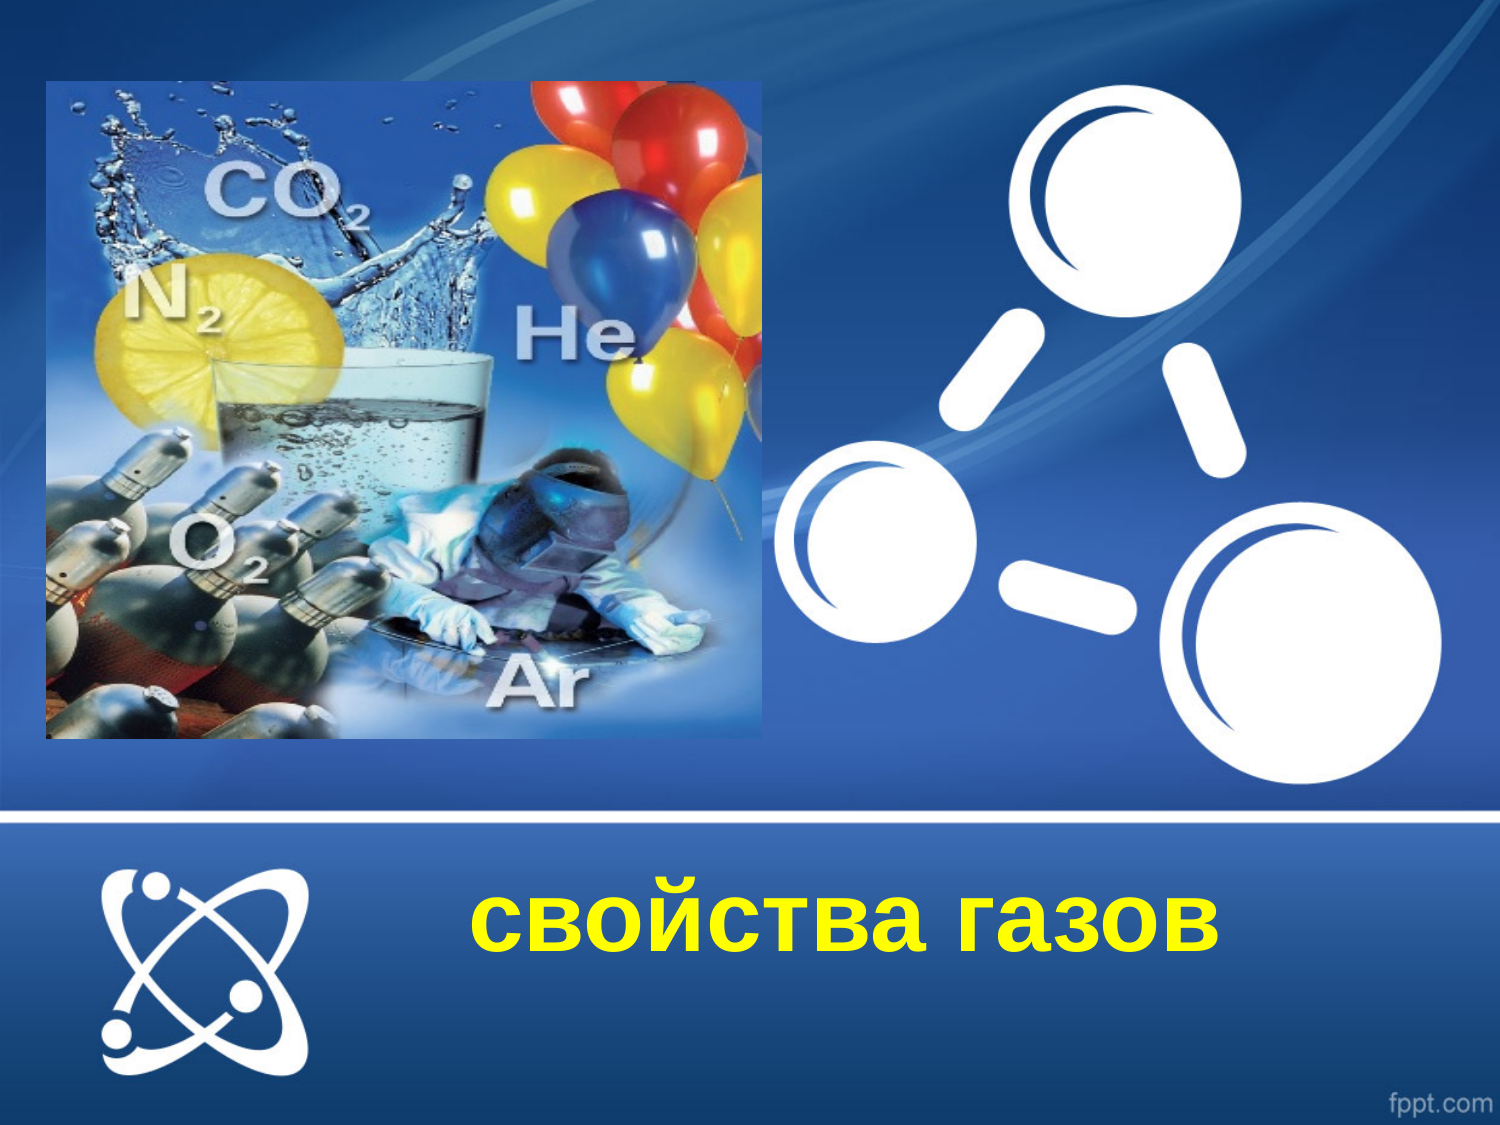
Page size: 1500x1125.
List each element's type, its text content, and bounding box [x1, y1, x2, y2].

title свойства газов [257, 832, 1372, 992]
picture [0, 0, 1500, 1125]
